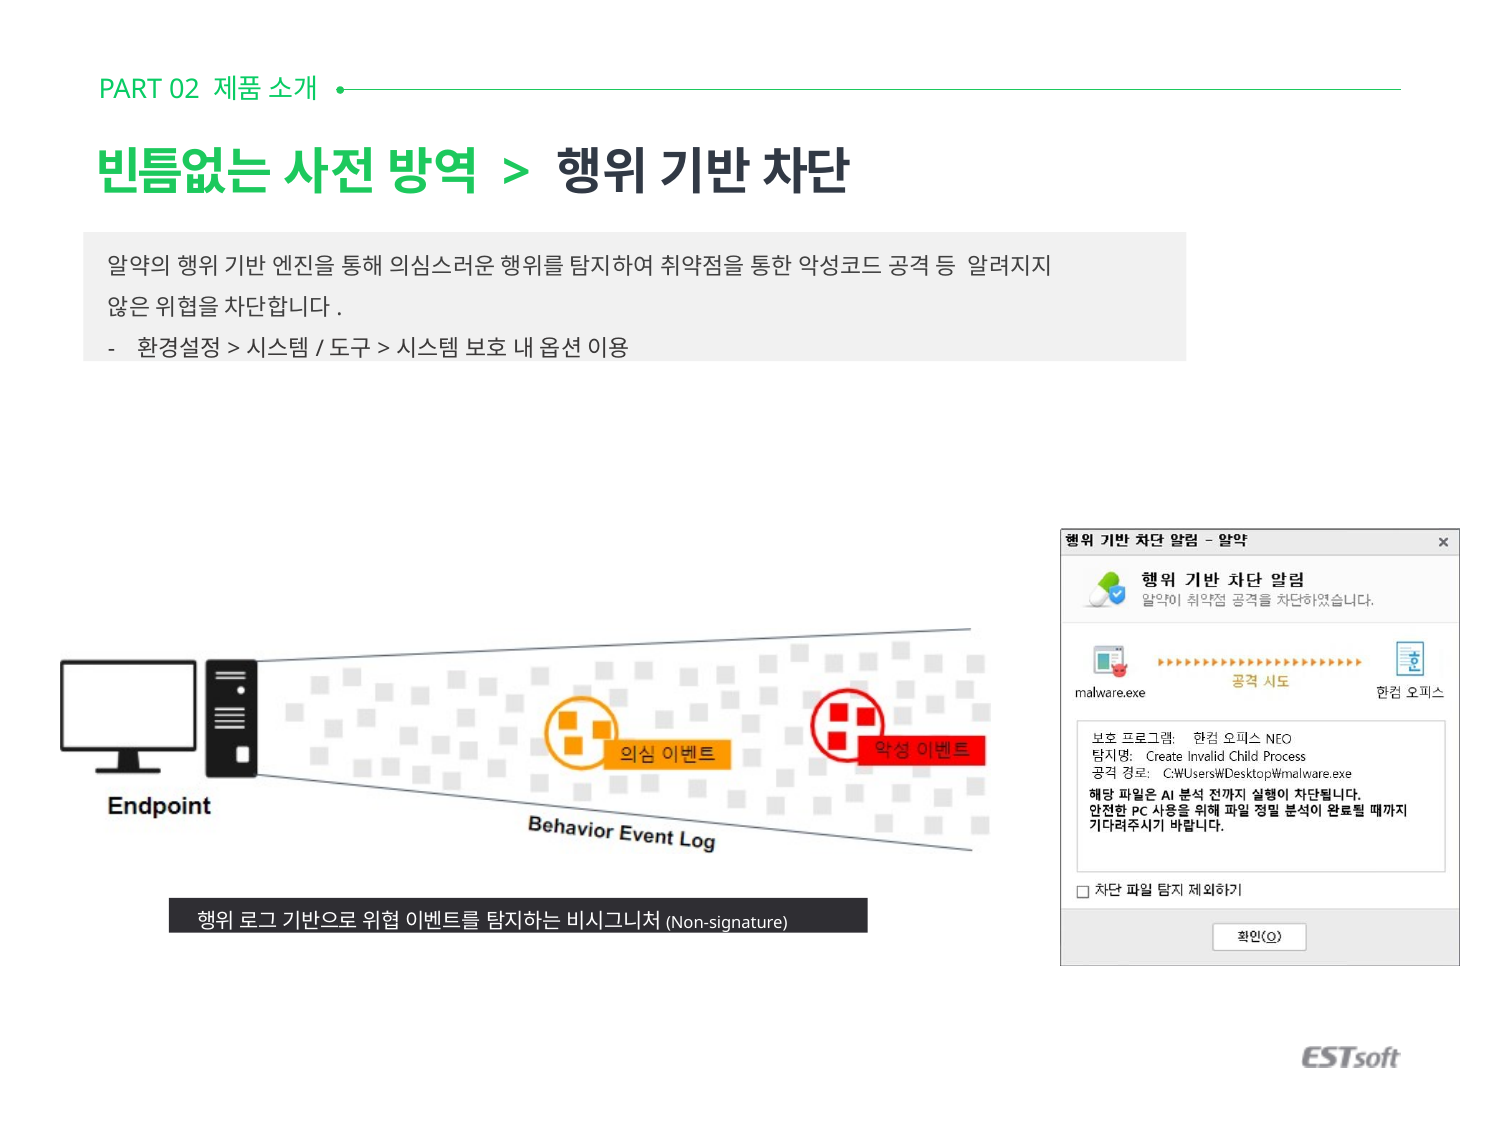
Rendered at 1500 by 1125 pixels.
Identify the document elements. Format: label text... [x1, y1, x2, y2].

text_box PART 02 제품 소개 [96, 69, 332, 104]
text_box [336, 86, 1401, 94]
text_box 알약의 행위 기반 엔진을 통해 의심스러운 행위를 탐지하여 취약점을 통한 악성코드 공격 등 알려지지 않은 위협을 차단합니다. - 환경설정>시스템/도구>시스템 보호 내 옵션 이용 [83, 232, 1187, 362]
picture [1060, 528, 1461, 966]
picture [60, 627, 991, 855]
picture [1301, 1046, 1401, 1068]
text_box 행위 로그 기반으로 위협 이벤트를 탐지하는 비시그니처(Non-signature) [168, 897, 868, 933]
title 빈틈없는 사전 방역 > 행위 기반 차단 [93, 137, 876, 232]
